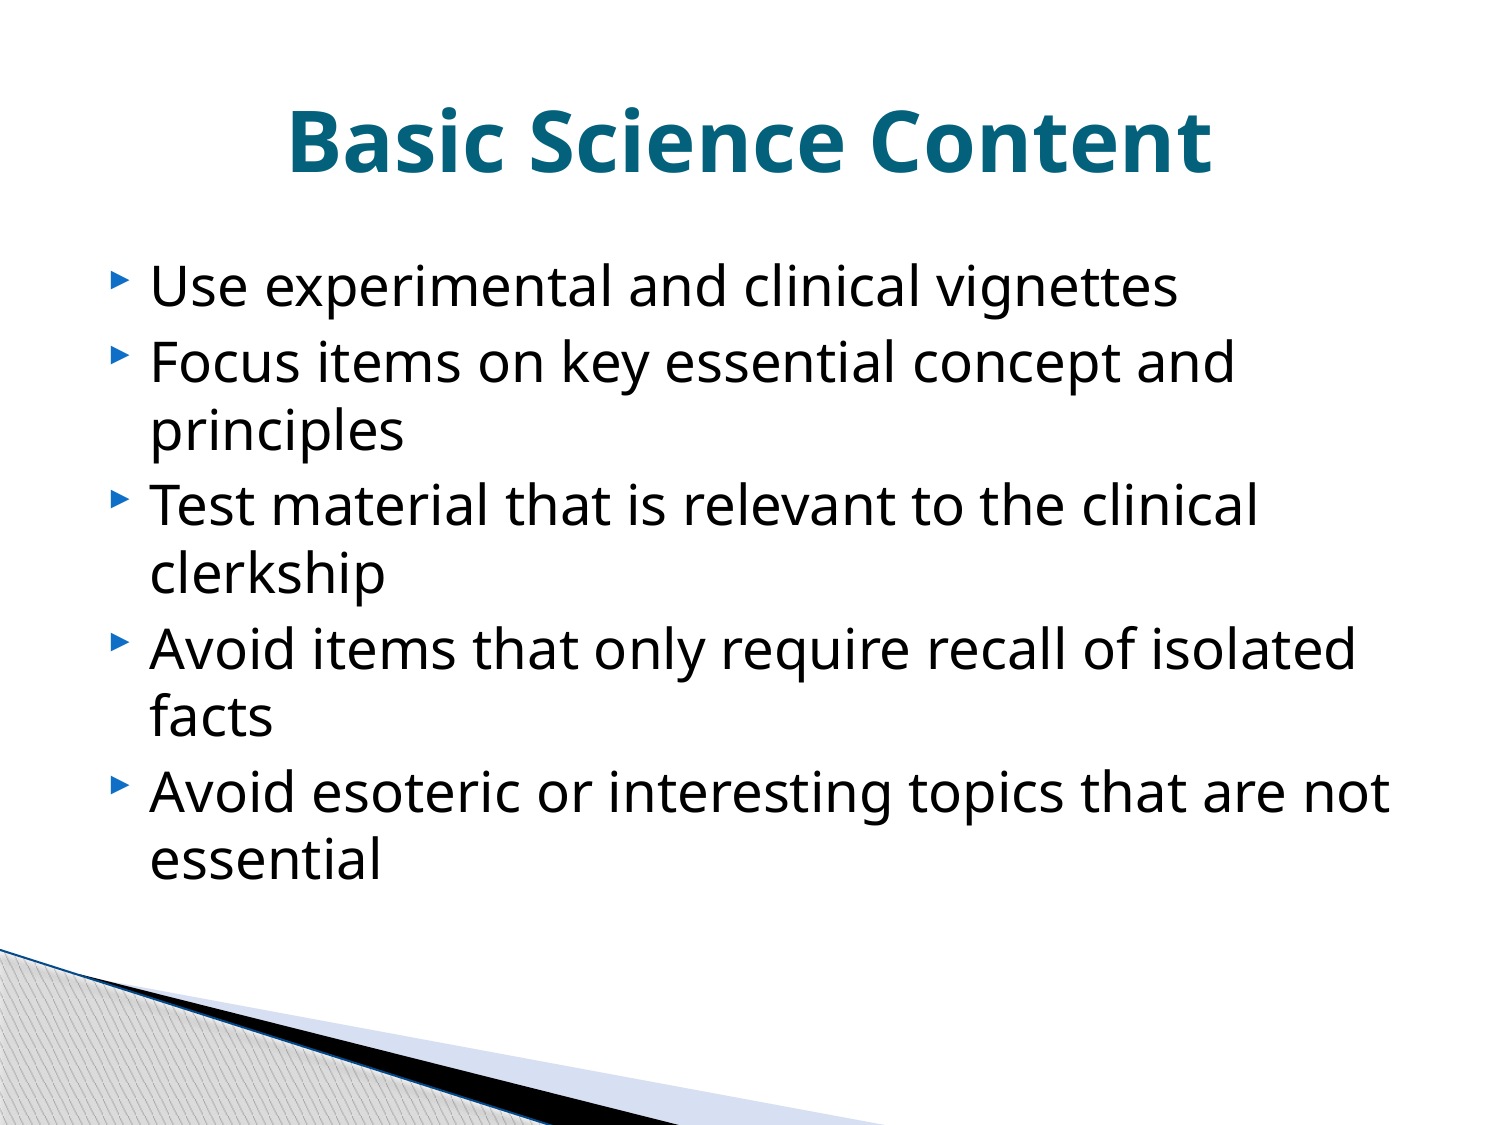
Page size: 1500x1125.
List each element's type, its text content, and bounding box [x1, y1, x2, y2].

list Use experimental and clinical vignettes Focus items on key essential concept and principles Test material that is relevant to the clinical clerkship Avoid items that only require recall of isolated facts Avoid esoteric or interesting topics that are not essential [75, 243, 1425, 986]
title Basic Science Content [75, 45, 1425, 233]
